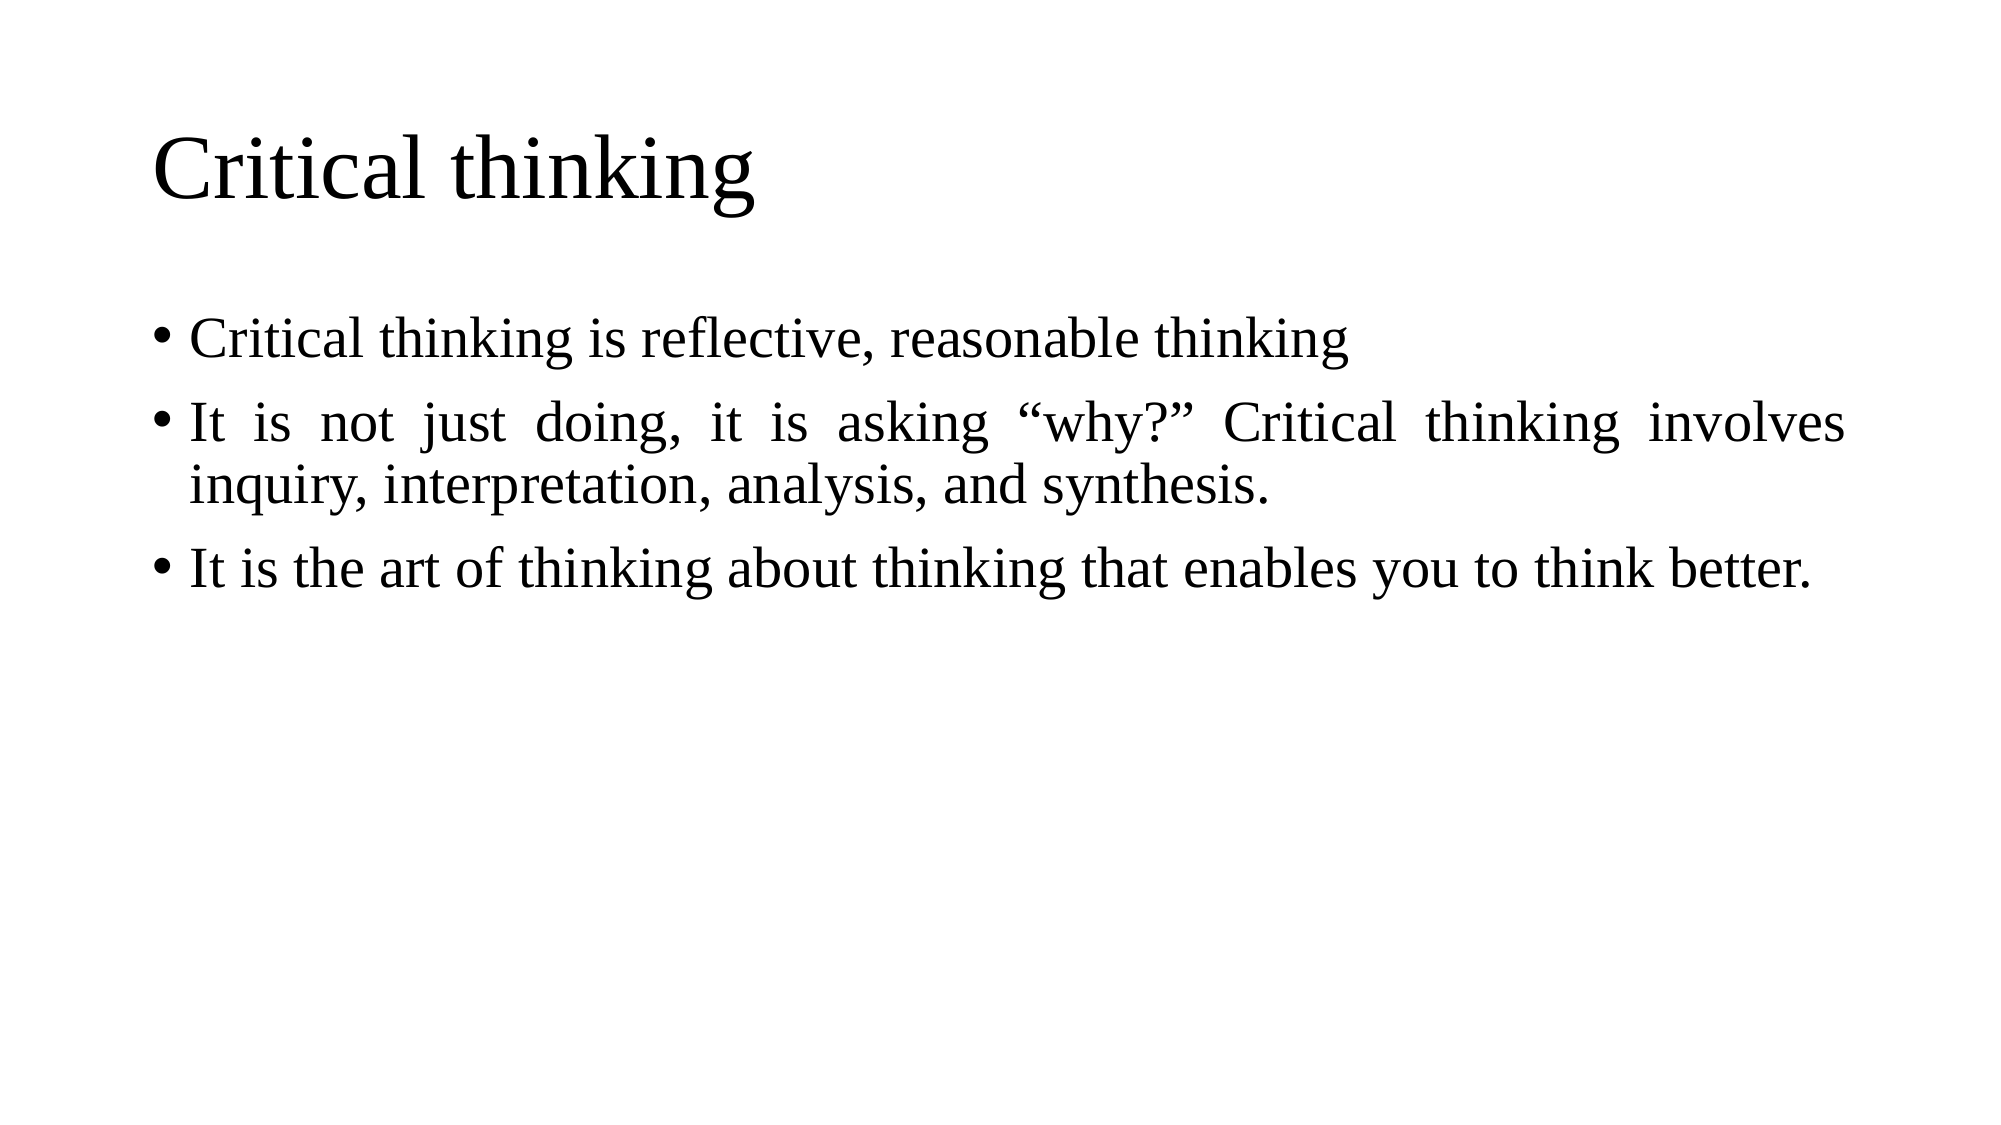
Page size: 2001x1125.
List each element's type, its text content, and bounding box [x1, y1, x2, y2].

list Critical thinking is reflective, reasonable thinking It is not just doing, it is asking “why?” Critical thinking involves inquiry, interpretation, analysis, and synthesis. It is the art of thinking about thinking that enables you to think better. [137, 299, 1863, 1014]
title Critical thinking [137, 59, 1863, 278]
